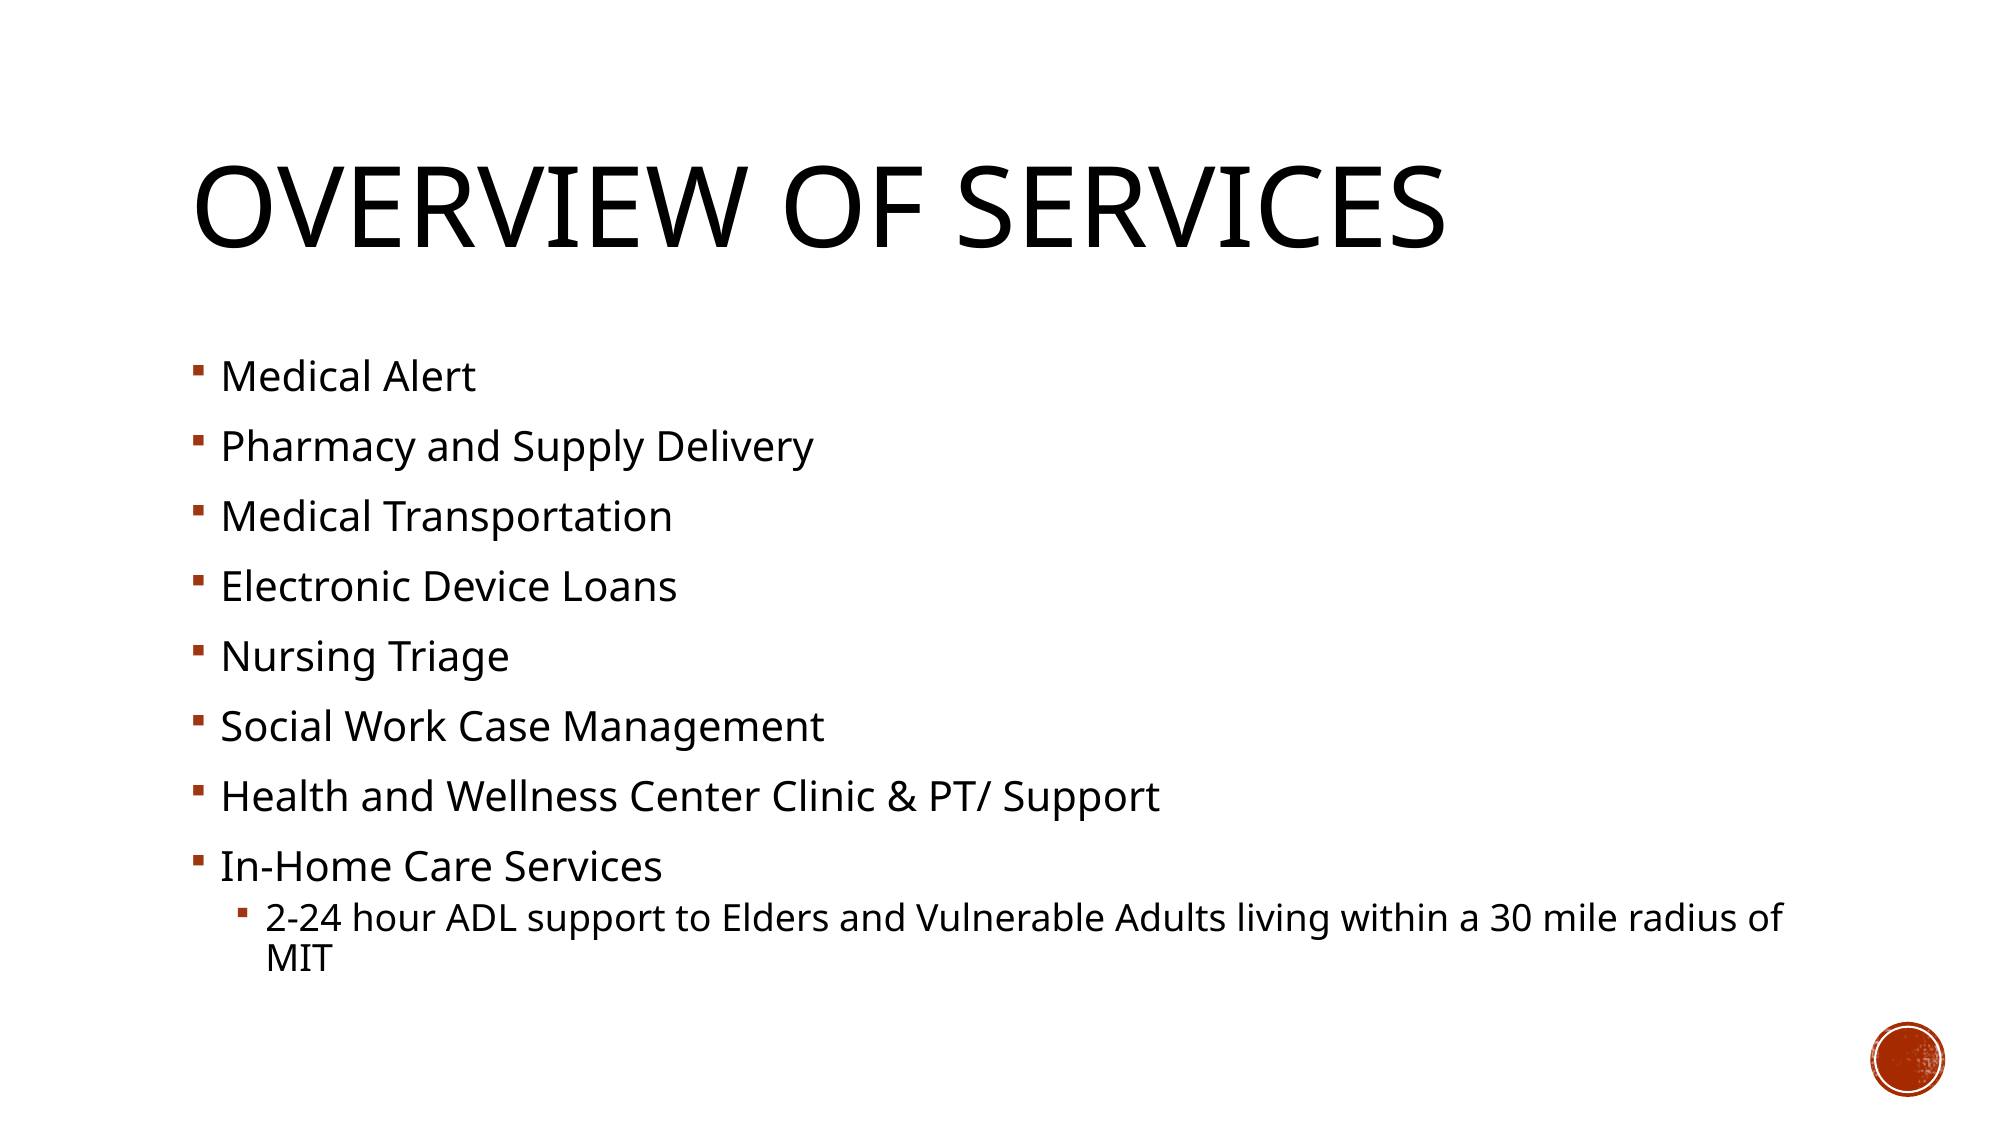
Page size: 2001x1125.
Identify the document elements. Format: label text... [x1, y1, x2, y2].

title Overview of Services [175, 79, 1826, 344]
list Medical Alert Pharmacy and Supply Delivery Medical Transportation Electronic Device Loans Nursing Triage Social Work Case Management Health and Wellness Center Clinic & PT/ Support In-Home Care Services 2-24 hour ADL support to Elders and Vulnerable Adults living within a 30 mile radius of MIT [175, 348, 1826, 1013]
